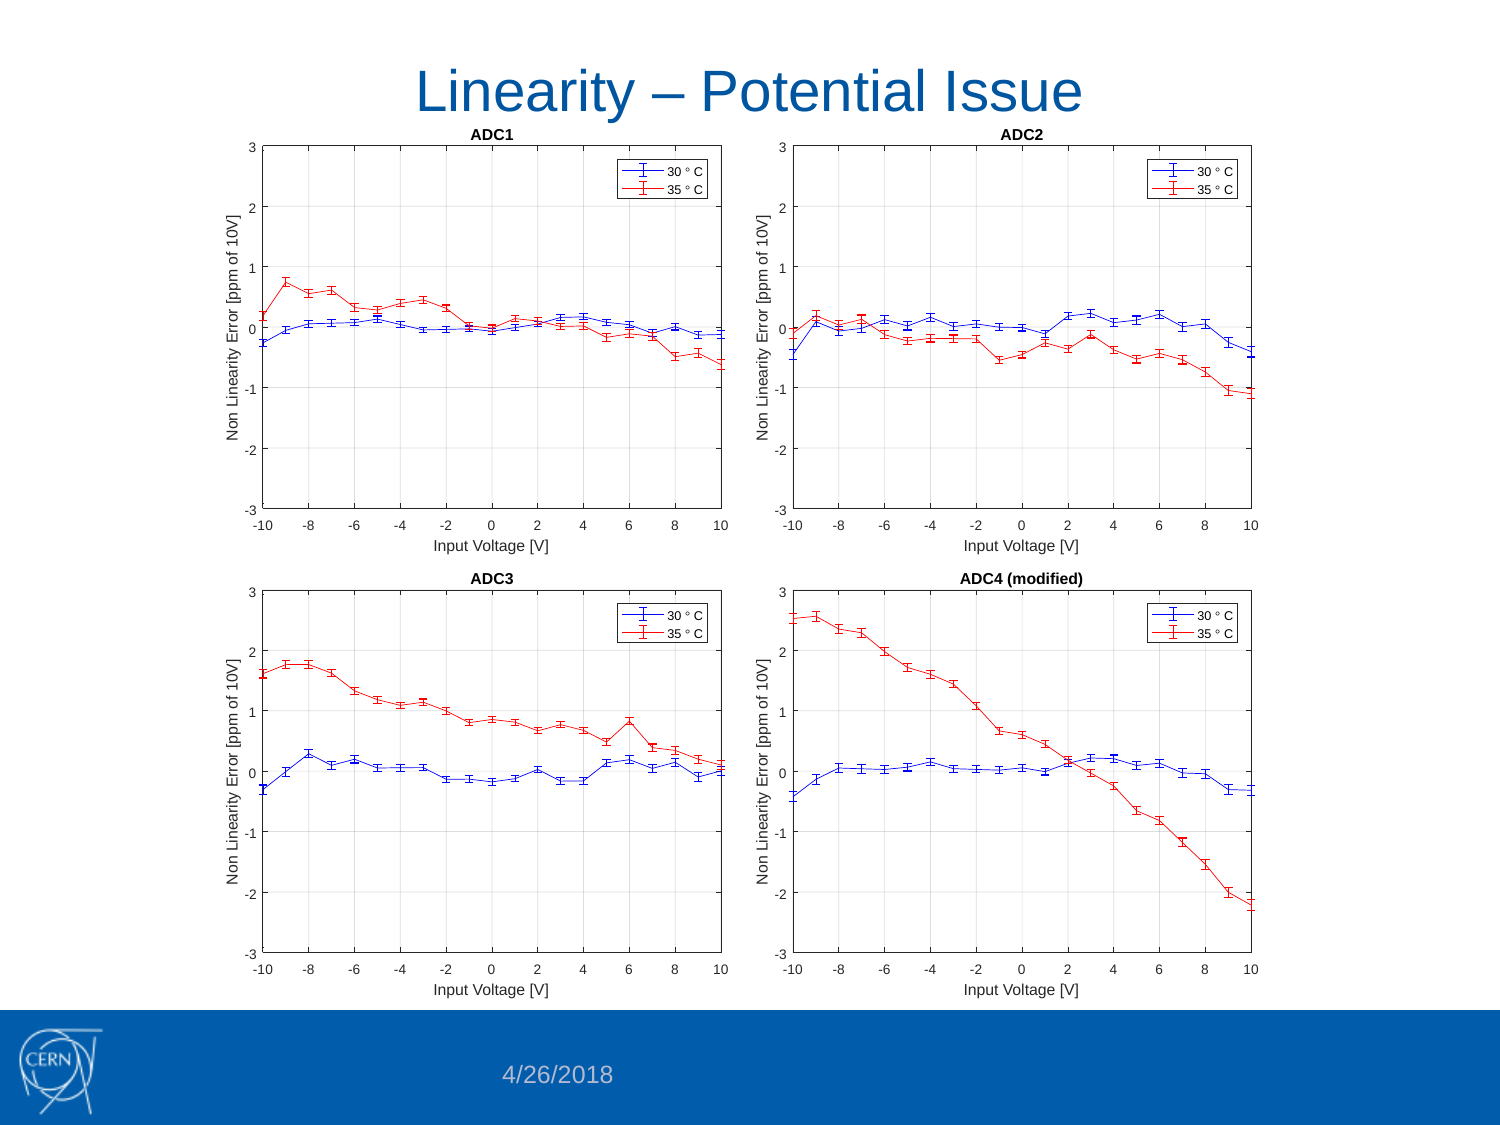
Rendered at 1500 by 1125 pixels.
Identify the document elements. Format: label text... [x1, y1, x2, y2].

picture [185, 566, 777, 1001]
picture [786, 112, 1307, 557]
picture [185, 112, 777, 557]
title Linearity – Potential Issue [100, 29, 1400, 148]
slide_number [487, 1043, 838, 1104]
picture [786, 566, 1307, 1001]
